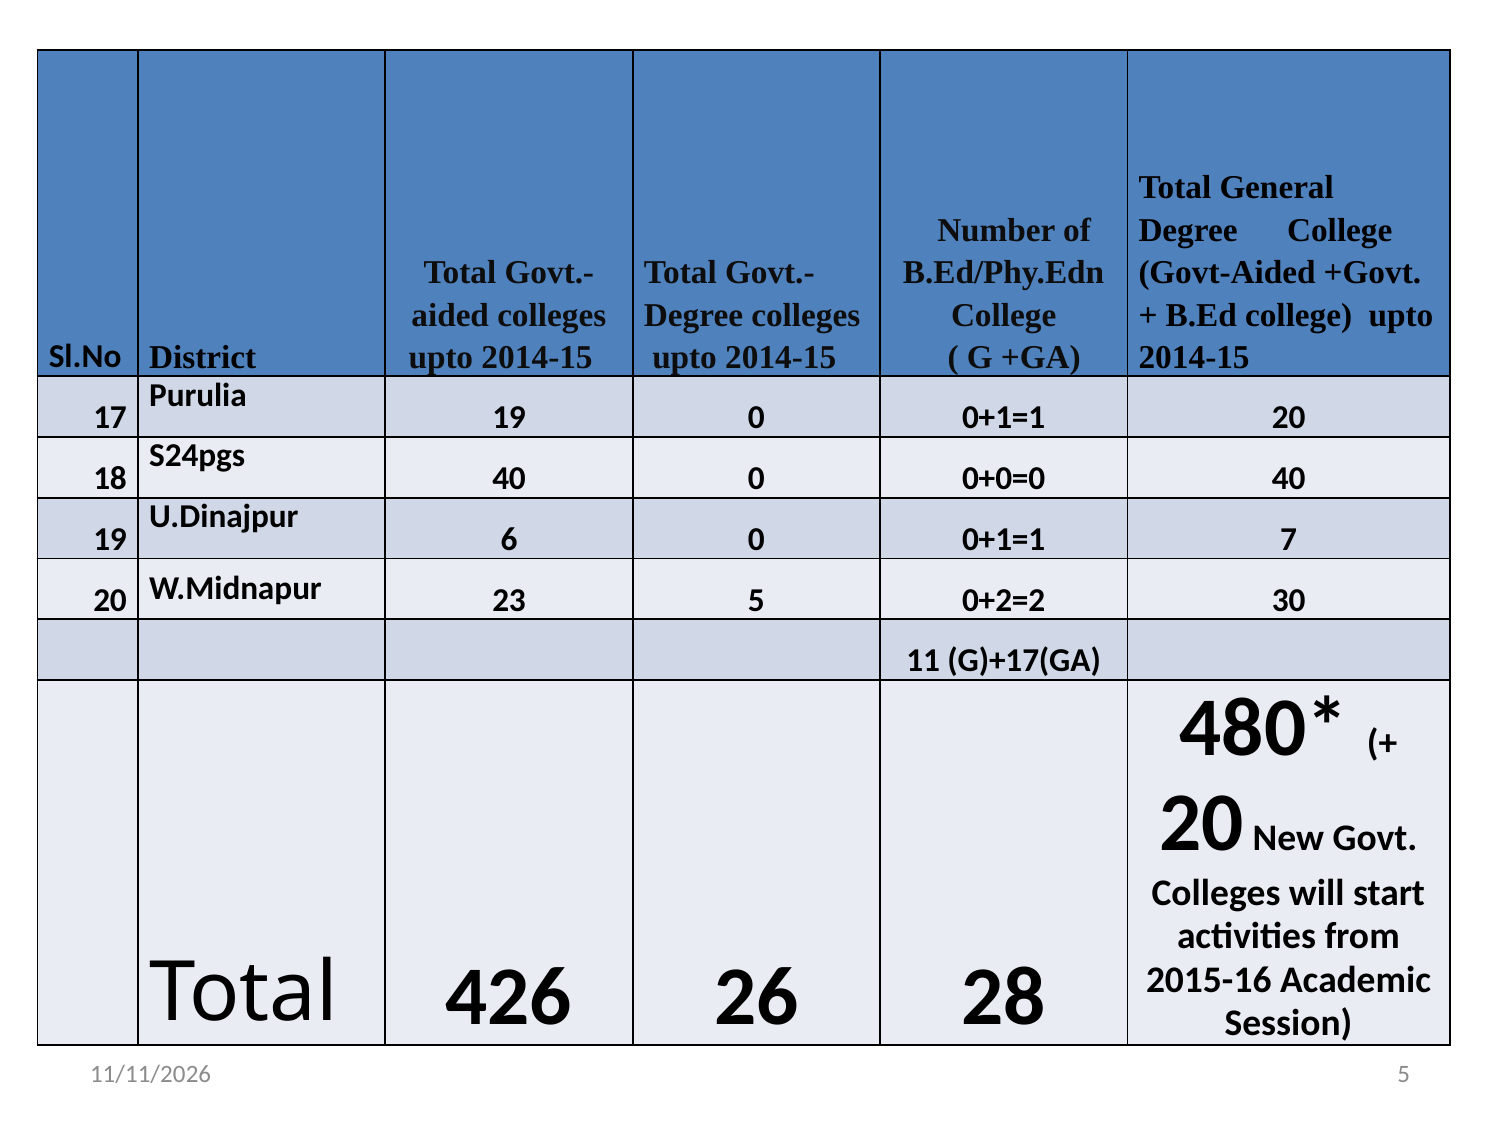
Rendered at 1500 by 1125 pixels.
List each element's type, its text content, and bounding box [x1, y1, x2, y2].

table_cell 30 [1128, 559, 1449, 618]
table_cell [634, 620, 879, 679]
table_cell 28 [881, 681, 1127, 1044]
table_cell 0+0=0 [881, 438, 1127, 497]
table_header Total General Degree College (Govt-Aided +Govt.+ B.Ed college) upto 2014-15 [1128, 51, 1449, 375]
table_cell 20 [38, 559, 137, 618]
table_cell 40 [1128, 438, 1449, 497]
table_cell 26 [634, 681, 879, 1044]
table_cell 19 [38, 499, 137, 558]
table_cell Purulia [139, 377, 384, 436]
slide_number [75, 1042, 425, 1103]
table_cell [38, 620, 137, 679]
table_cell 0+1=1 [881, 377, 1127, 436]
slide_number 5 [1074, 1042, 1425, 1103]
table_cell 11 (G)+17(GA) [881, 620, 1127, 679]
table_cell 20 [1128, 377, 1449, 436]
table_cell 0 [634, 377, 879, 436]
table_cell S24pgs [139, 438, 384, 497]
table_cell 426 [386, 681, 632, 1044]
table_cell W.Midnapur [139, 559, 384, 618]
table_cell [386, 620, 632, 679]
table_cell Total [139, 681, 384, 1042]
table_header Total Govt.-aided colleges upto 2014-15 [386, 51, 632, 375]
table_cell 7 [1128, 499, 1449, 558]
table_cell 40 [386, 438, 632, 497]
table_cell 0+1=1 [881, 499, 1127, 558]
table_cell 0+2=2 [881, 559, 1127, 618]
table_cell 0 [634, 438, 879, 497]
table_header Number of B.Ed/Phy.Edn College ( G +GA) [881, 51, 1127, 375]
table_cell 17 [38, 377, 137, 436]
table_cell U.Dinajpur [139, 499, 384, 558]
table_cell [1128, 620, 1449, 679]
table_header District [139, 51, 384, 375]
table_cell [38, 681, 137, 1044]
table_header Total Govt.- Degree colleges upto 2014-15 [634, 51, 879, 375]
table_cell 23 [386, 559, 632, 618]
table_cell [139, 620, 384, 679]
table_cell 5 [634, 559, 879, 618]
table_cell 19 [386, 377, 632, 436]
table_header Sl.No [38, 51, 137, 375]
table_cell 18 [38, 438, 137, 497]
table_cell 6 [386, 499, 632, 558]
table_cell 0 [634, 499, 879, 558]
table_cell 480* (+ 20 New Govt. Colleges will start activities from 2015-16 Academic Session) [1128, 681, 1449, 1044]
